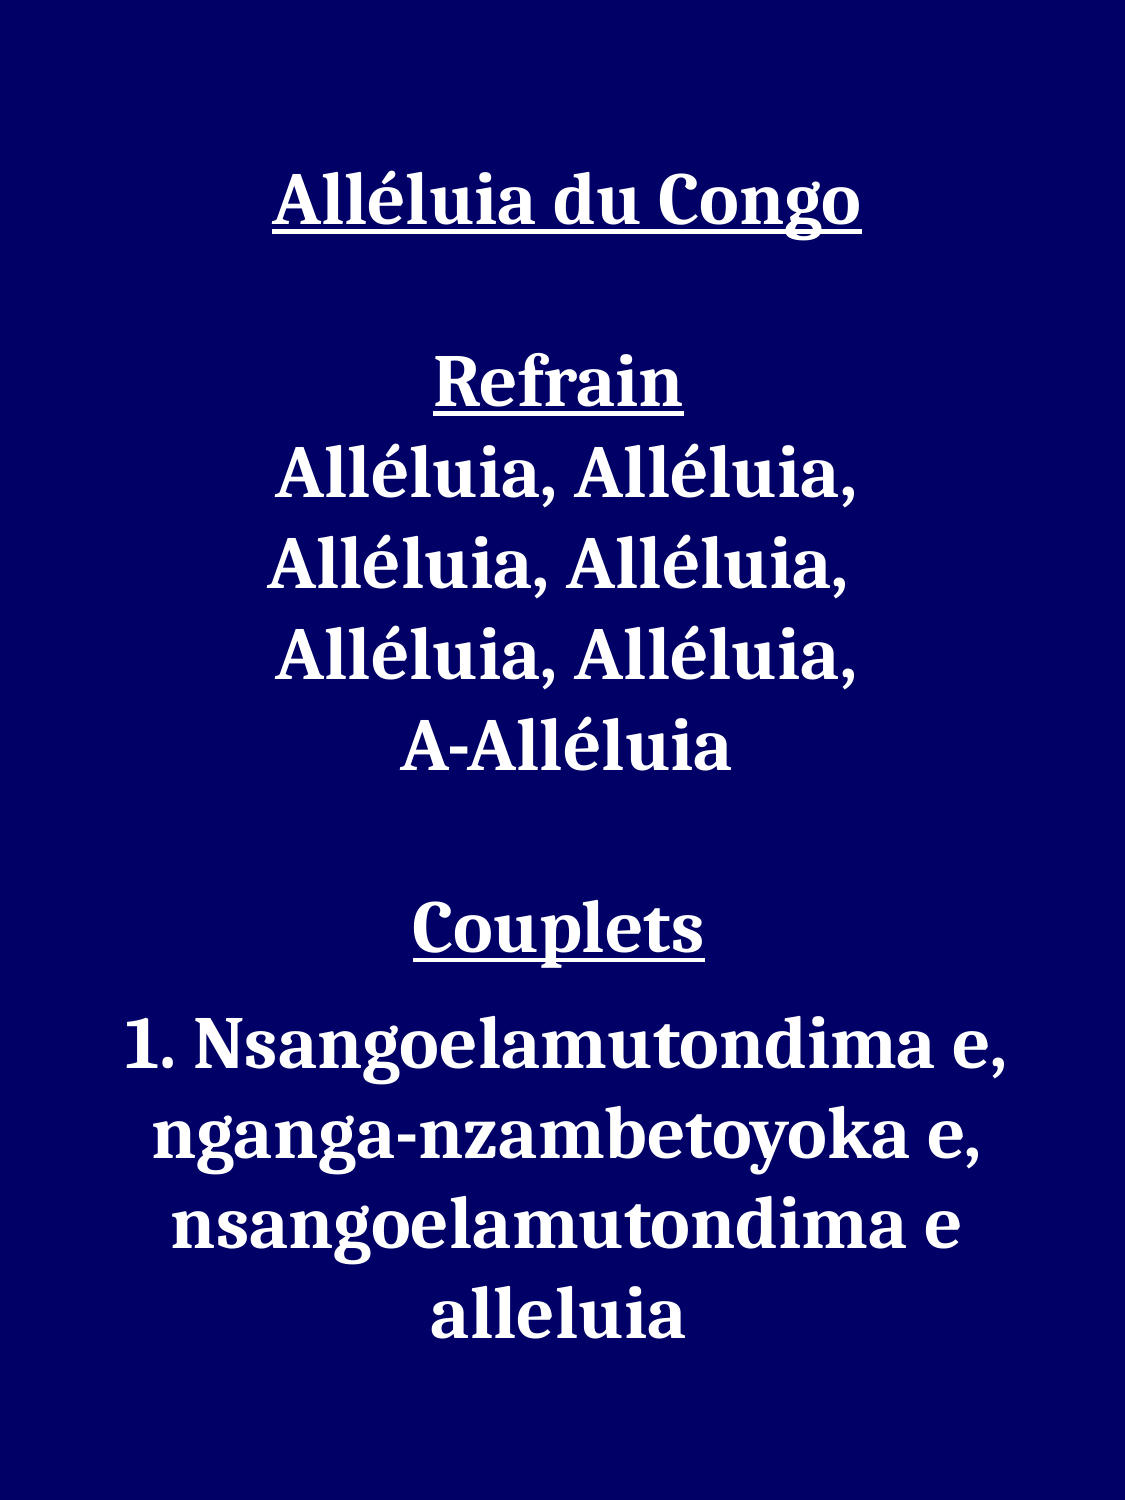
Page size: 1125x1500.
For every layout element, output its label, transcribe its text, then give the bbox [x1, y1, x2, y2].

text_box Alléluia du Congo Refrain Alléluia, Alléluia, Alléluia, Alléluia, Alléluia, Alléluia, A-Alléluia Couplets 1. Nsangoelamutondima e, nganga-nzambetoyoka e, nsangoelamutondima e alleluia [23, 141, 1111, 1361]
